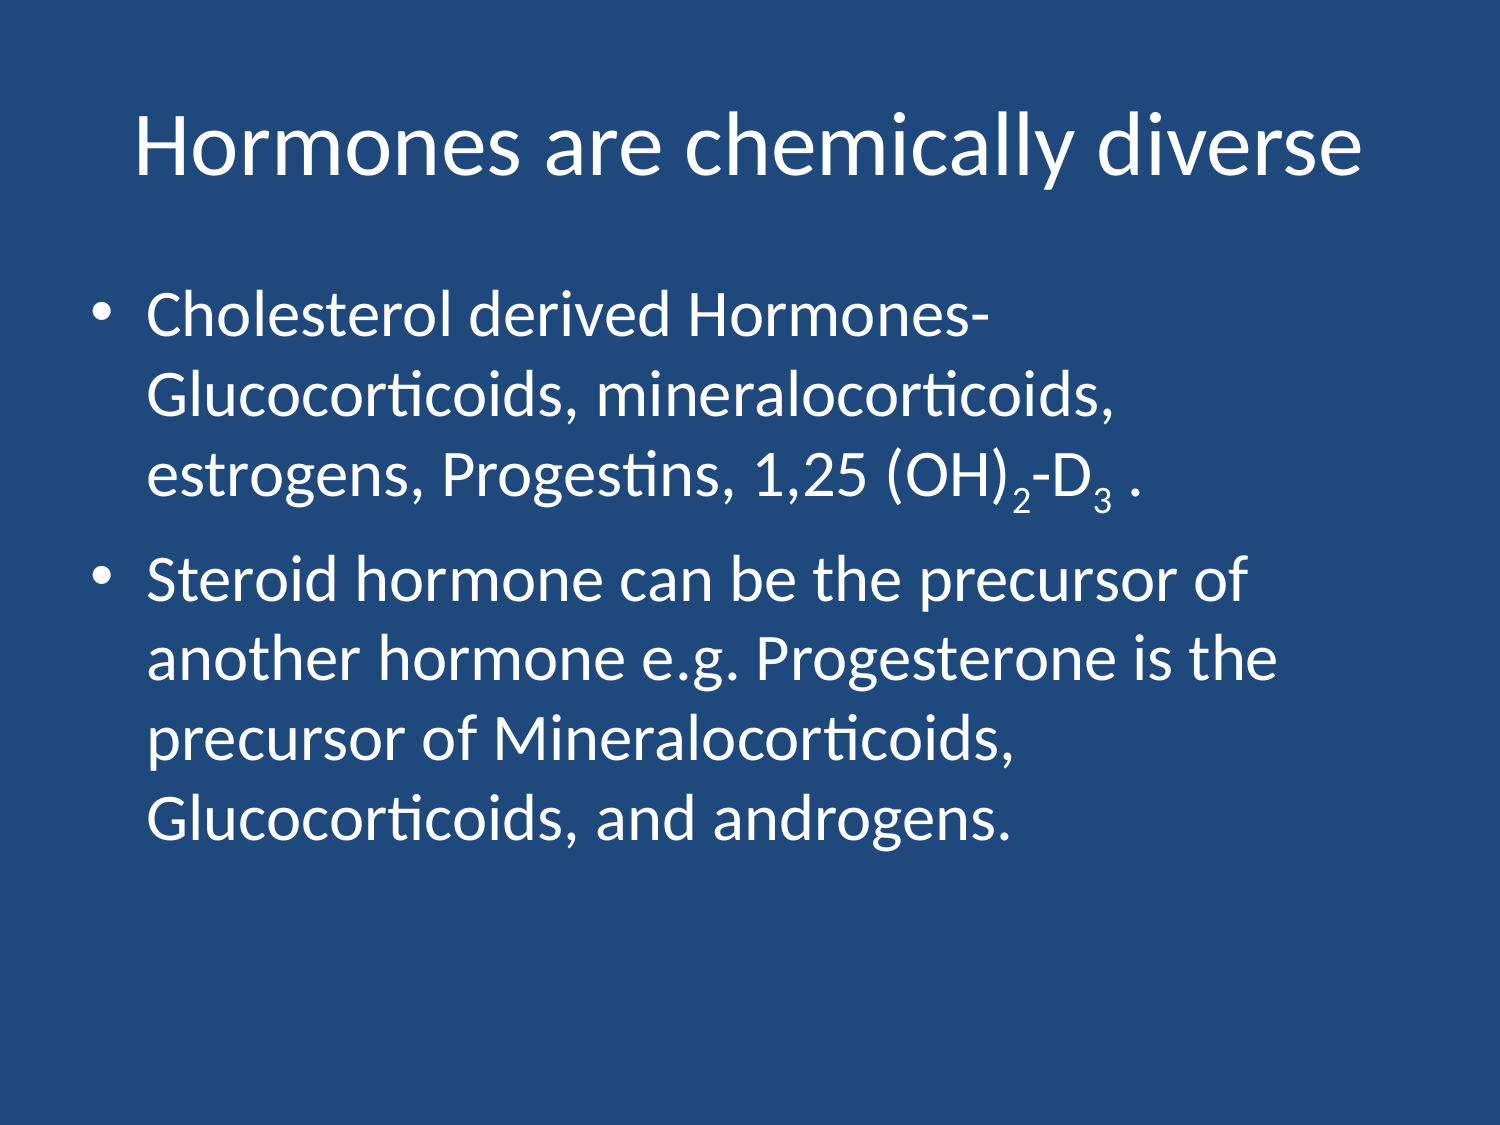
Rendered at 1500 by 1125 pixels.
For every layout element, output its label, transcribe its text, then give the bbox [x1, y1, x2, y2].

title Hormones are chemically diverse [75, 45, 1425, 233]
list Cholesterol derived Hormones- Glucocorticoids, mineralocorticoids, estrogens, Progestins, 1,25 (OH)2-D3 . Steroid hormone can be the precursor of another hormone e.g. Progesterone is the precursor of Mineralocorticoids, Glucocorticoids, and androgens. [75, 262, 1425, 1005]
